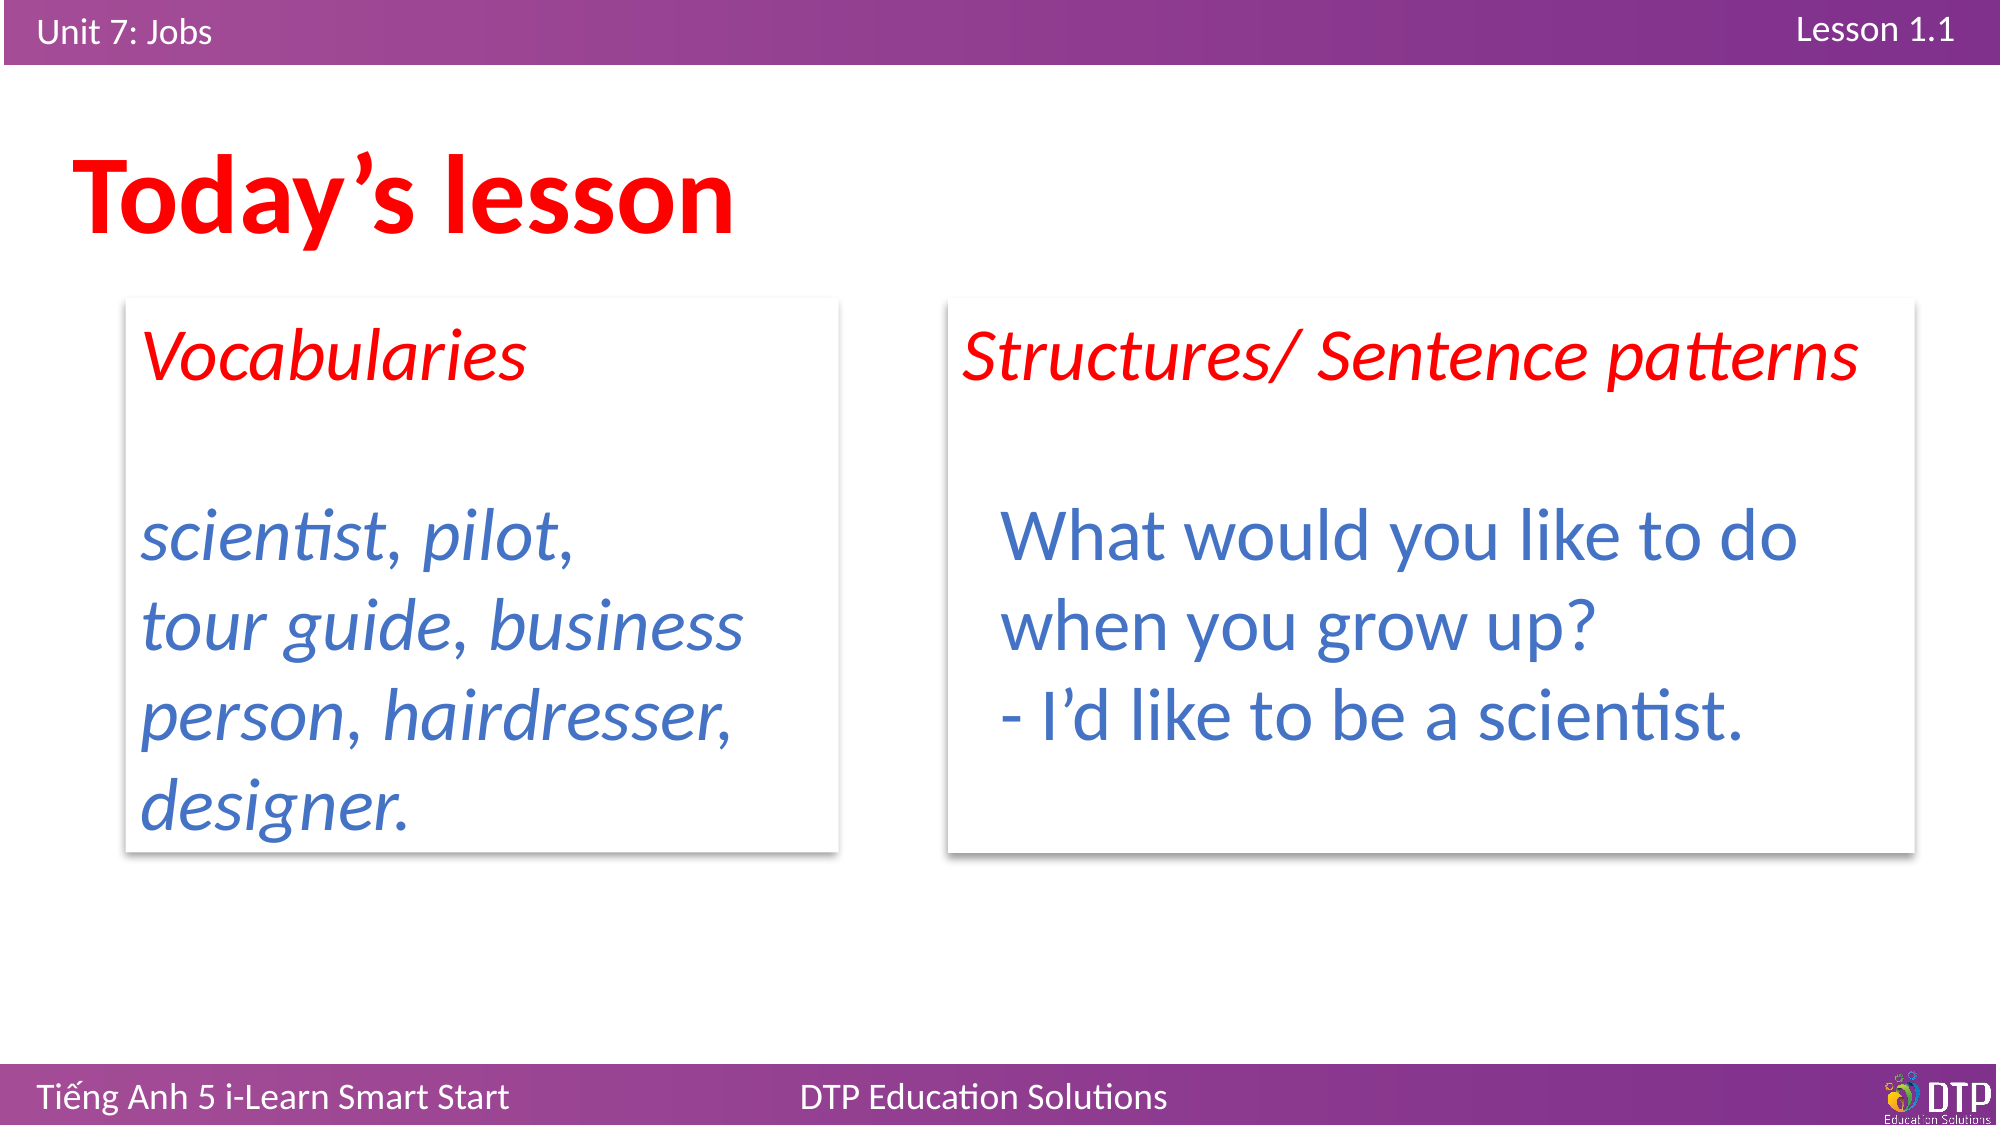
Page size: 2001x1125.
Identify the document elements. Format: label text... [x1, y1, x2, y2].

picture [0, 1064, 1996, 1125]
text_box Today’s lesson [57, 113, 753, 264]
text_box Structures/ Sentence patterns What would you like to do when you grow up? - I’d like to be a scientist. [948, 298, 1915, 853]
text_box Vocabularies scientist, pilot, tour guide, business person, hairdresser, designer. [125, 297, 839, 853]
picture [4, 0, 2000, 65]
